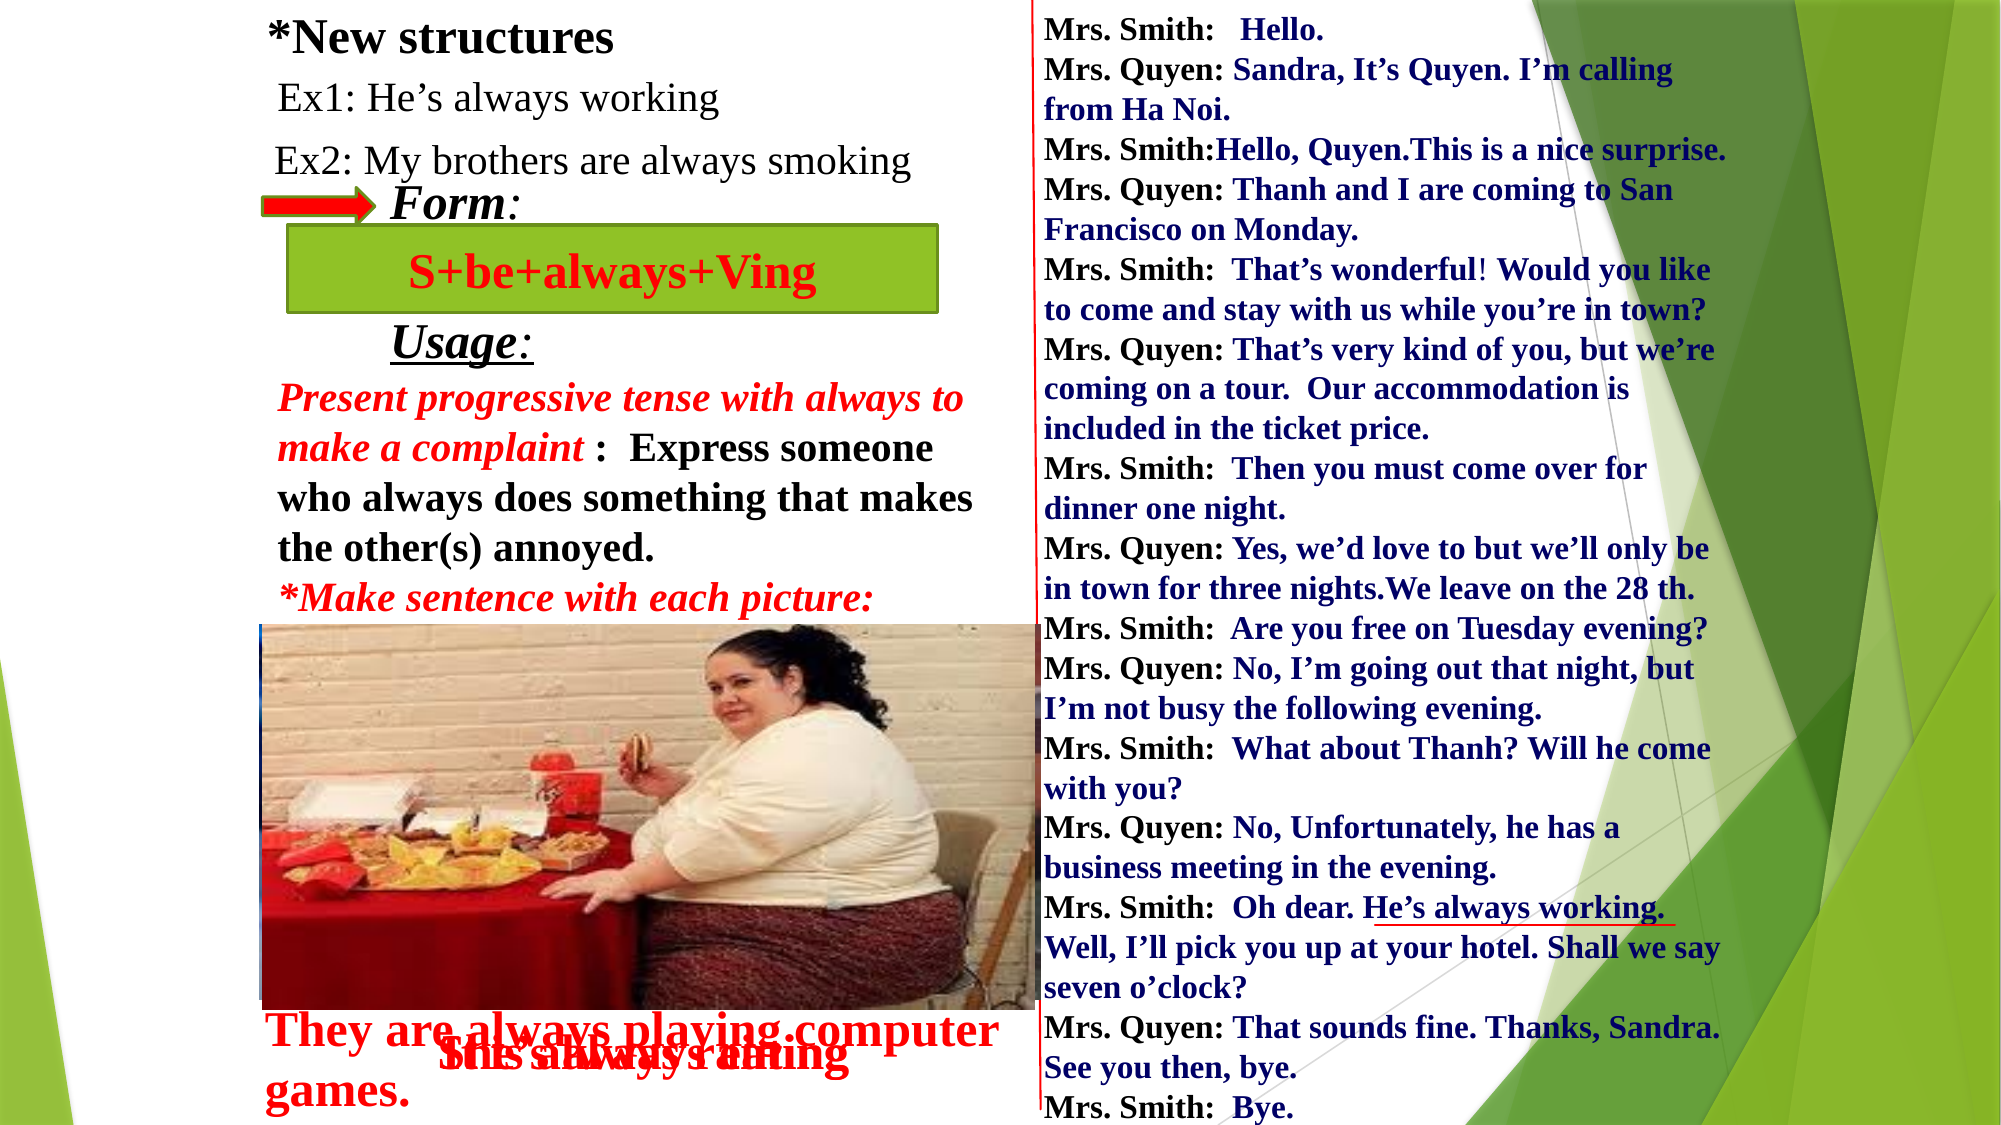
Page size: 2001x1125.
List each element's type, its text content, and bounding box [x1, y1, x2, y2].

text_box [260, 186, 375, 223]
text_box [1031, 1007, 1042, 1110]
picture [258, 624, 1042, 1010]
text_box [1031, 0, 1042, 624]
text_box *New structures [237, 0, 713, 73]
text_box It is always raining [256, 1011, 412, 1087]
text_box It is always raining [875, 1019, 1026, 1087]
text_box Ex2: My brothers are always smoking [259, 125, 1026, 190]
text_box *Make sentence with each picture: [262, 562, 963, 622]
text_box Form: [375, 162, 625, 223]
text_box Usage: [375, 301, 625, 362]
text_box They are always playing computer games. [249, 988, 1038, 1124]
text_box She’s always eating [412, 1019, 875, 1088]
text_box Present progressive tense with always to make a complaint : Express someone who always does something that makes the other(s) annoyed. [262, 362, 1025, 578]
text_box Ex1: He’s always working [262, 62, 850, 125]
text_box Mrs. Smith: Hello. Mrs. Quyen: Sandra, It’s Quyen. I’m calling from Ha Noi. Mrs. Smith:Hello, Quyen.This is a nice surprise. Mrs. Quyen: Thanh and I are coming to San Francisco on Monday. Mrs. Smith: That’s wonderful! Would you like to come and stay with us while you’re in town? Mrs. Quyen: That’s very kind of you, but we’re coming on a tour. Our accommodation is included in the ticket price. Mrs. Smith: Then you must come over for dinner one night. Mrs. Quyen: Yes, we’d love to but we’ll only be in town for three nights.We leave on the 28 th. Mrs. Smith: Are you free on Tuesday evening? Mrs. Quyen: No, I’m going out that night, but I’m not busy the following evening. Mrs. Smith: What about Thanh? Will he come with you? Mrs. Quyen: No, Unfortunately, he has a business meeting in the evening. Mrs. Smith: Oh dear. He’s always working. Well, I’ll pick you up at your hotel. Shall we say seven o’clock? Mrs. Quyen: That sounds fine. Thanks, Sandra. See you then, bye. Mrs. Smith: Bye. [1029, 0, 1750, 1125]
text_box S+be+always+Ving [286, 223, 939, 314]
